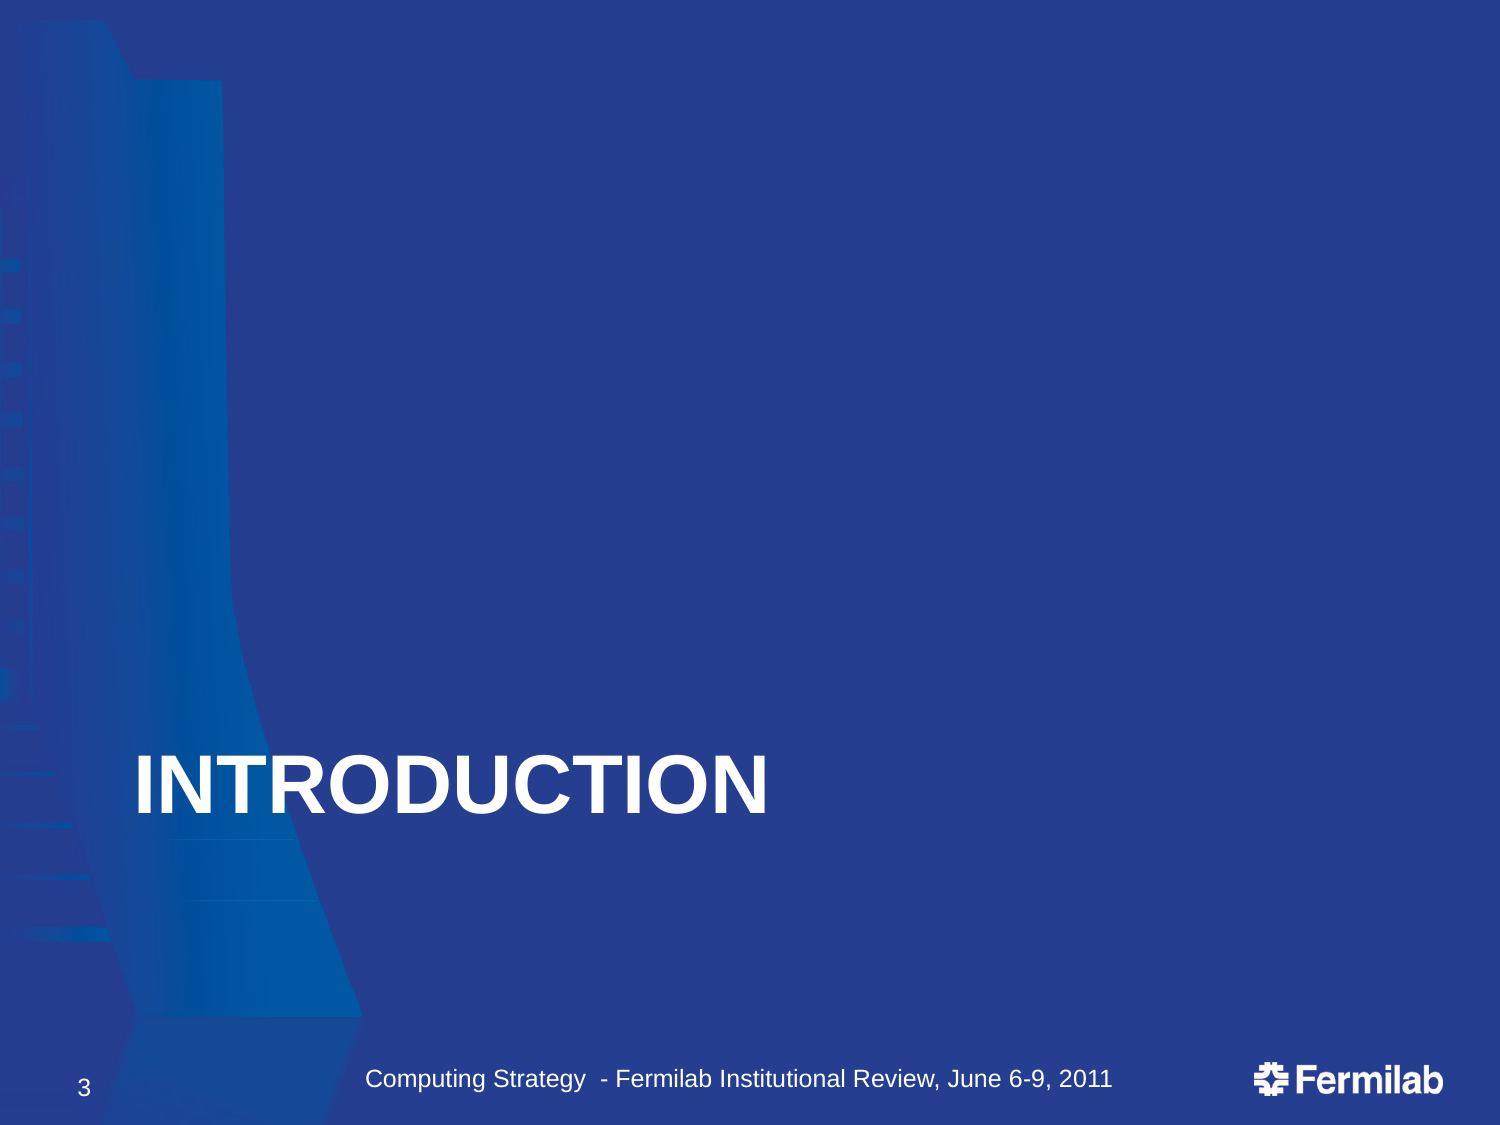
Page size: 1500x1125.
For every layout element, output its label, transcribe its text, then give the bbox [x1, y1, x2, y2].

slide_number 3 [62, 1034, 376, 1110]
footer Computing Strategy - Fermilab Institutional Review, June 6-9, 2011 [376, 1037, 1213, 1101]
title Introduction [118, 722, 1394, 947]
picture [0, 0, 1500, 1125]
